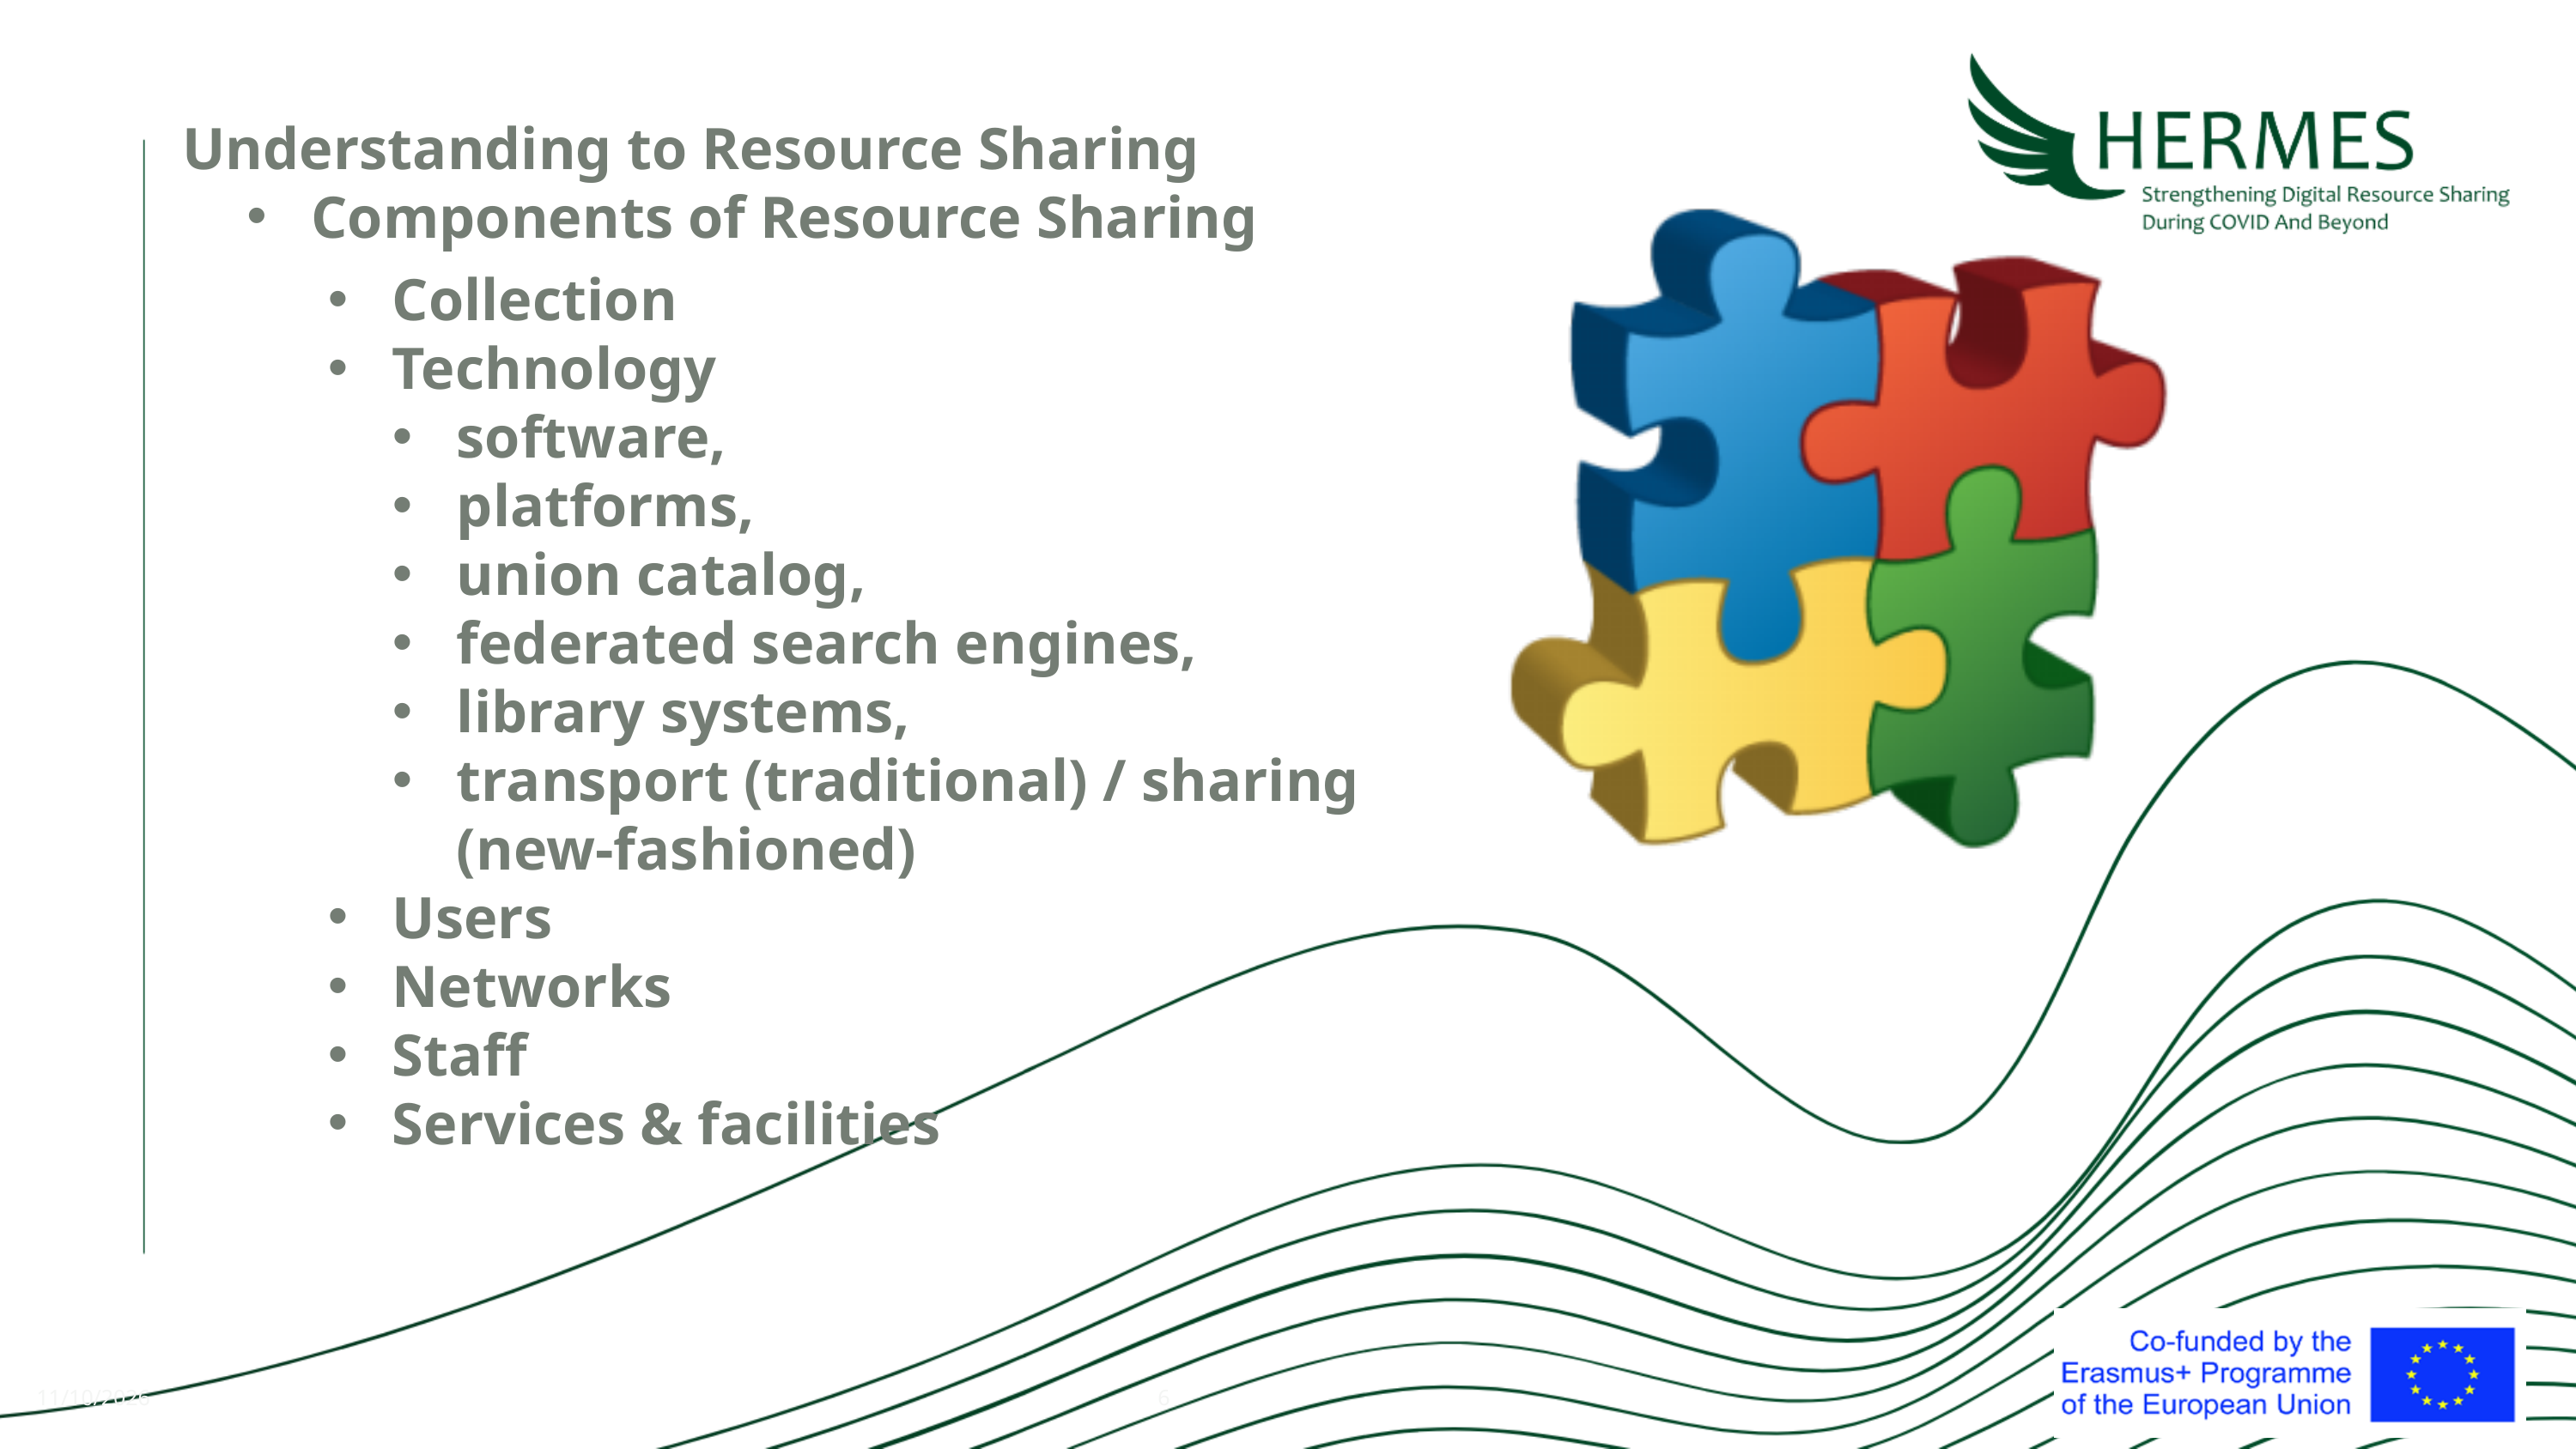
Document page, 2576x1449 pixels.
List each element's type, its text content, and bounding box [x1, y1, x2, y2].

picture [0, 0, 2576, 1449]
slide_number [23, 1373, 325, 1425]
slide_number 6 [882, 1373, 1183, 1425]
text_box Understanding to Resource Sharing Components of Resource Sharing [169, 106, 1458, 256]
text_box Collection Technology software, platforms, union catalog, federated search engines, library systems, transport (traditional) / sharing (new-fashioned) Users Networks Staff Services & facilities [186, 257, 1474, 1163]
